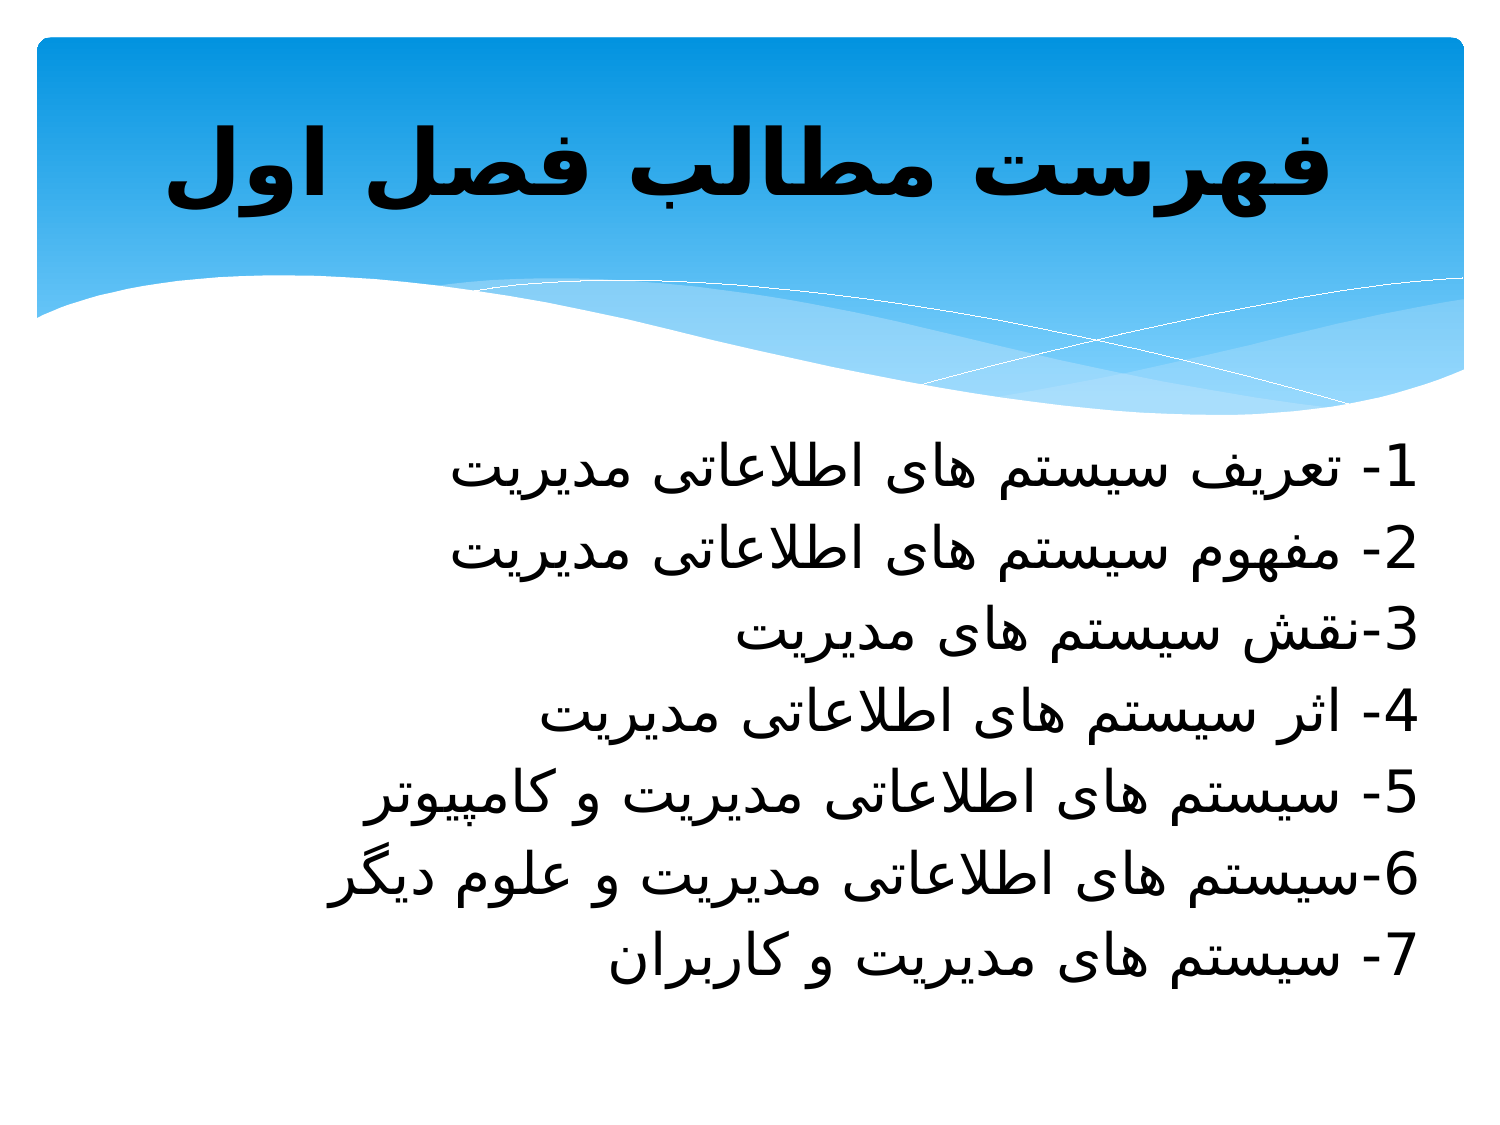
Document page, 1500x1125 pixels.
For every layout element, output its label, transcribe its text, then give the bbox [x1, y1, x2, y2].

list 1- تعریف سیستم های اطلاعاتی مدیریت 2- مفهوم سیستم های اطلاعاتی مدیریت 3-نقش سیستم های مدیریت 4- اثر سیستم های اطلاعاتی مدیریت 5- سیستم های اطلاعاتی مدیریت و کامپیوتر 6-سیستم های اطلاعاتی مدیریت و علوم دیگر 7- سیستم های مدیریت و کاربران [64, 420, 1436, 1083]
title فهرست مطالب فصل اول [75, 55, 1425, 261]
